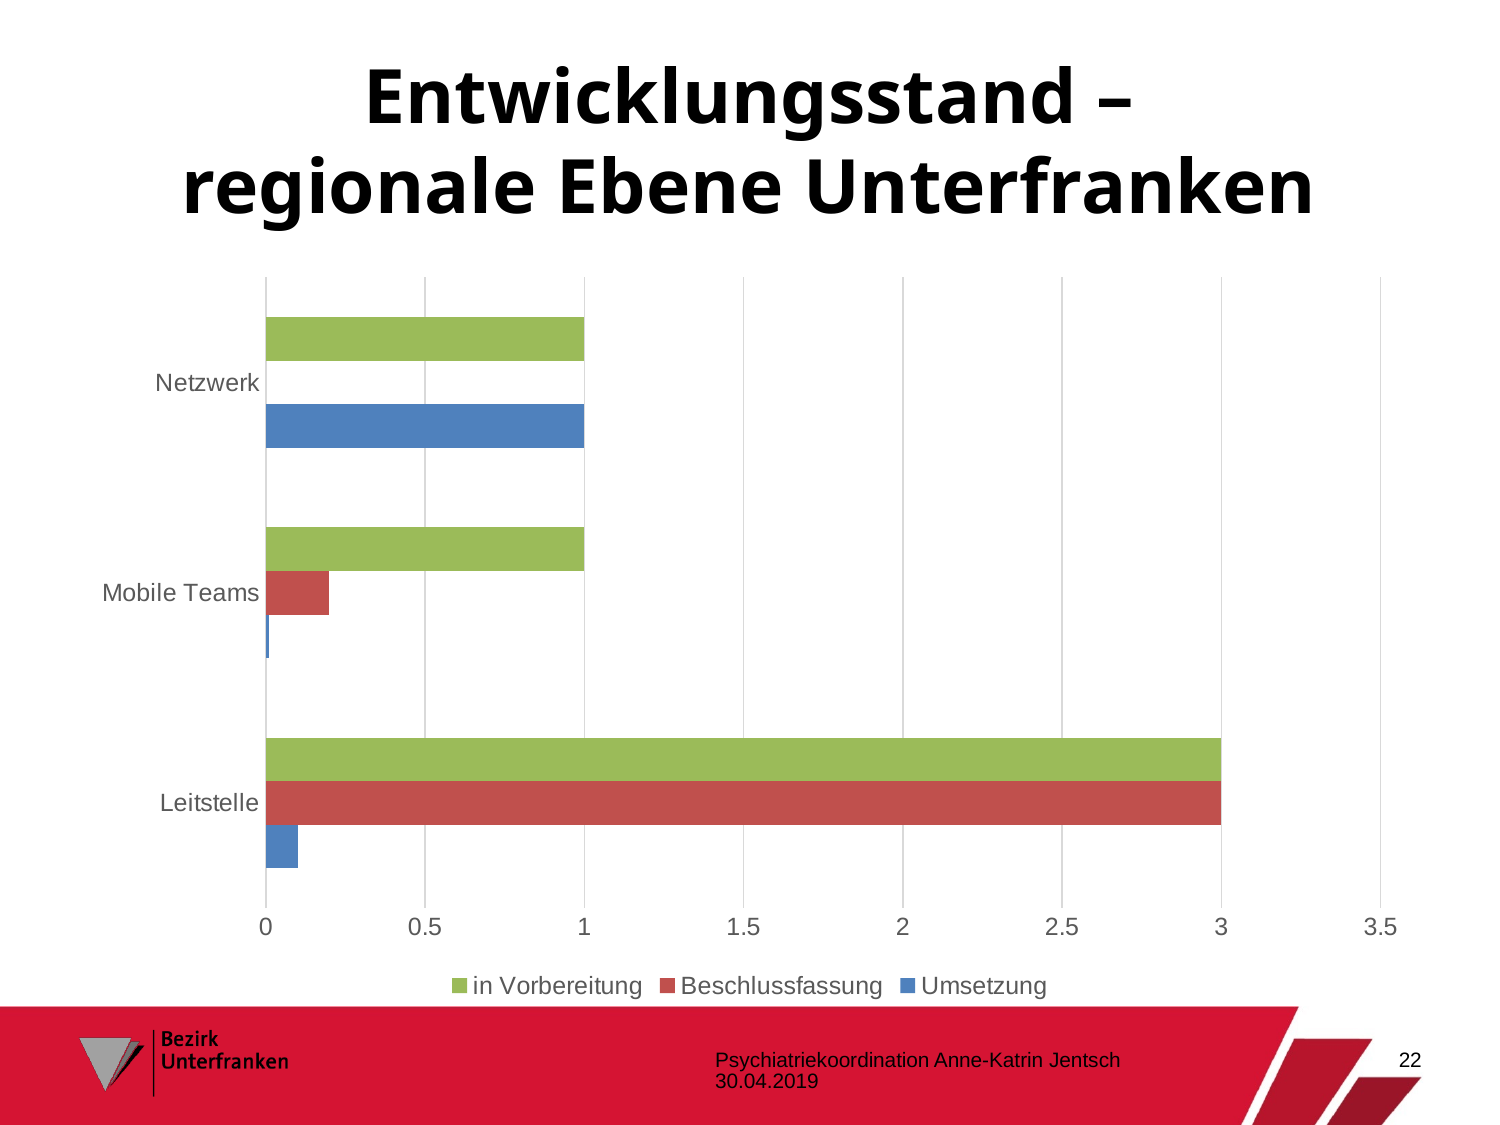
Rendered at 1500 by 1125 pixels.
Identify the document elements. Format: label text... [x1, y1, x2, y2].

chart [74, 262, 1426, 1006]
title Entwicklungsstand – regionale Ebene Unterfranken [75, 45, 1424, 233]
slide_number 22 [1293, 1039, 1437, 1099]
footer Psychiatriekoordination Anne-Katrin Jentsch 30.04.2019 [700, 1039, 1247, 1099]
picture [0, 1006, 1424, 1125]
